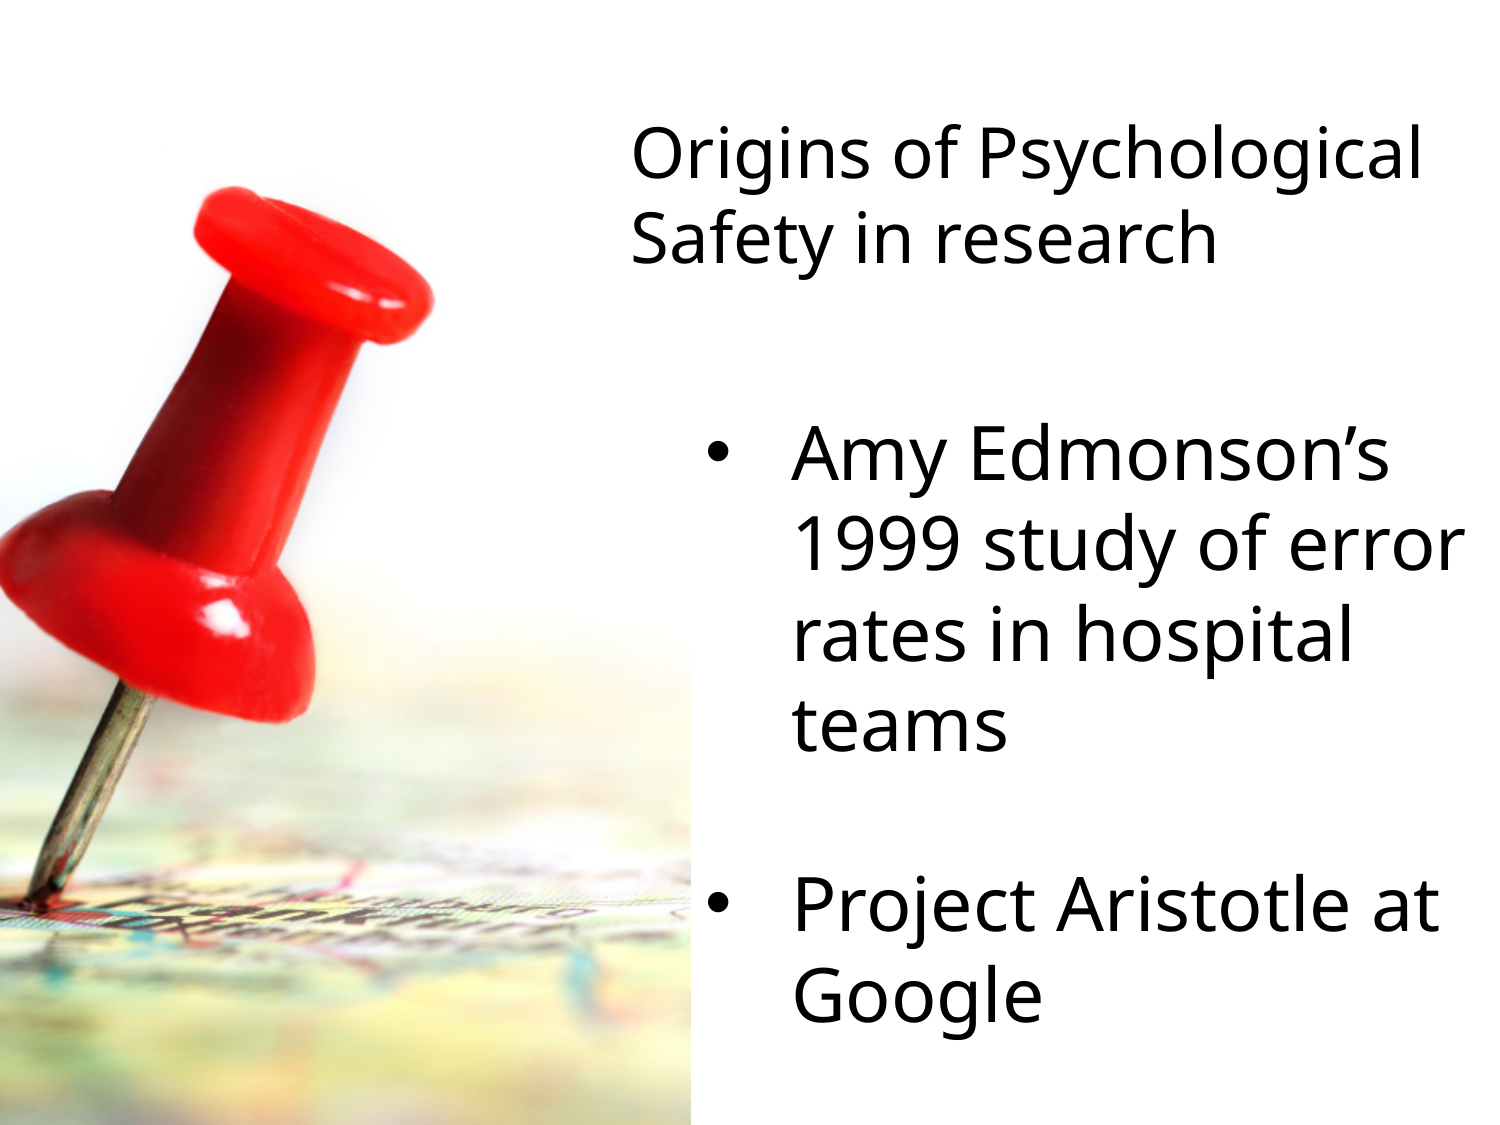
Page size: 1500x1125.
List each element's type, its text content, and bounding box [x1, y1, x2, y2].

picture [0, 0, 692, 1125]
text_box Amy Edmonson’s 1999 study of error rates in hospital teams Project Aristotle at Google [695, 393, 1500, 1050]
title Origins of Psychological Safety in research [695, 98, 1500, 287]
